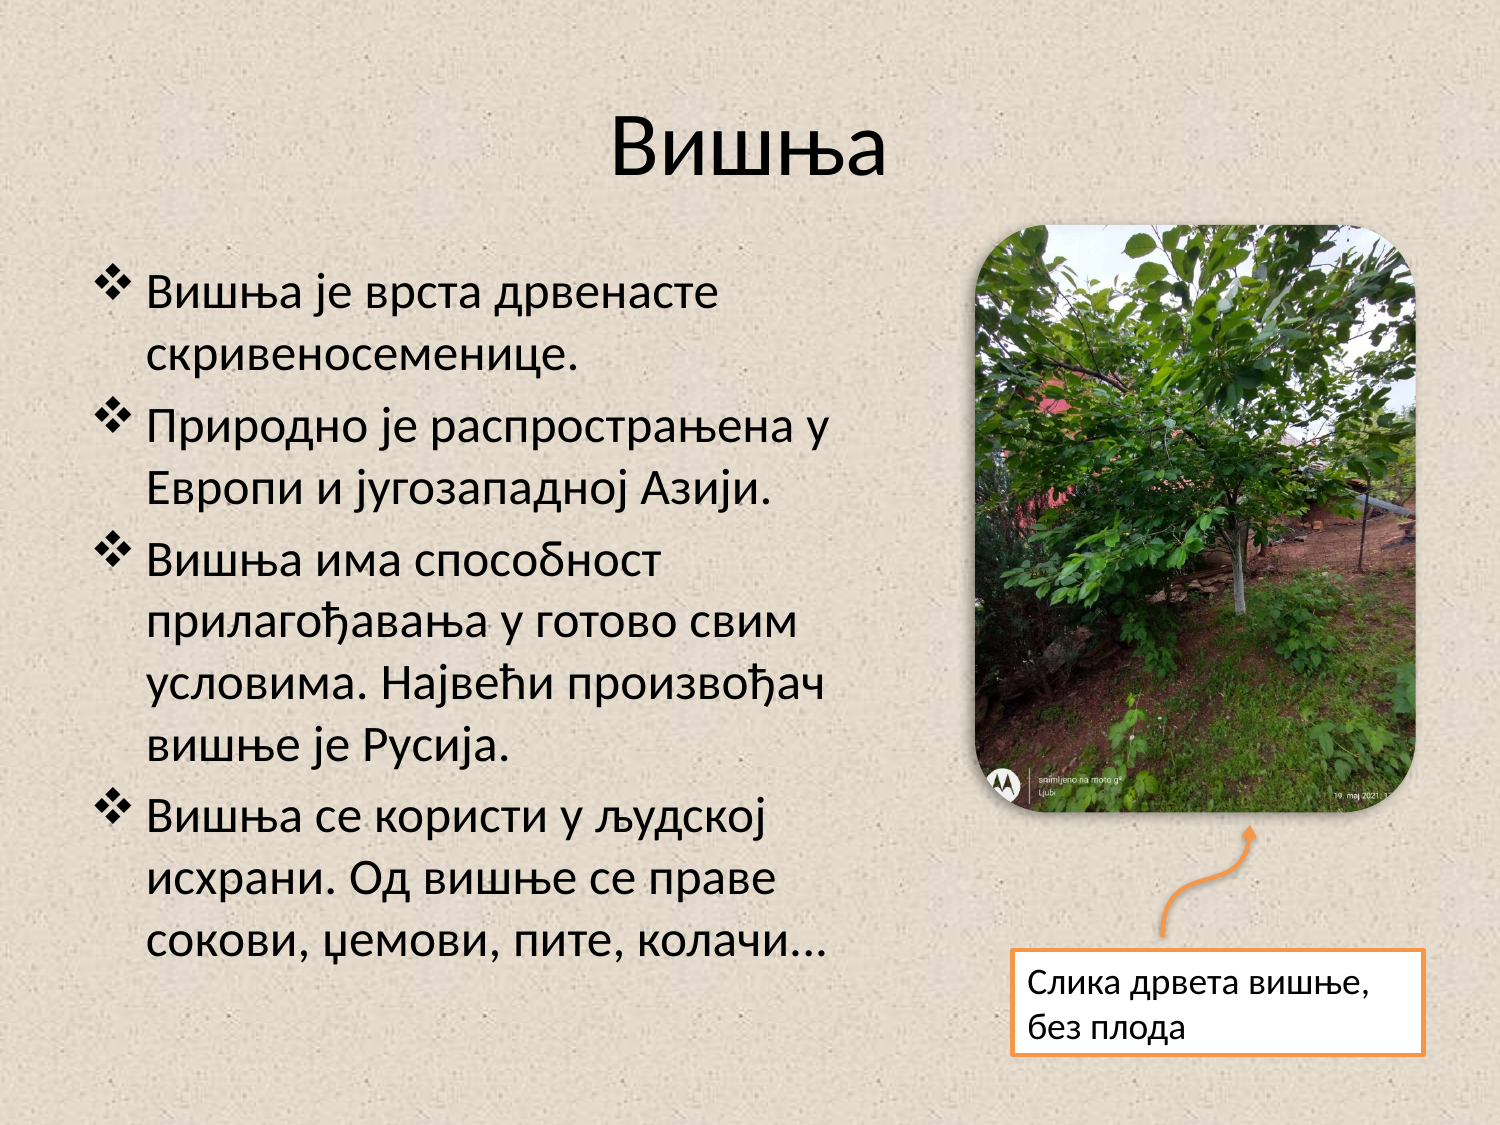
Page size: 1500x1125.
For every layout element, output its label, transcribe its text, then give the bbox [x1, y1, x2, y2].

list Вишња је врста дрвенасте скривеносеменице. Природно је распрострањена у Европи и југозападној Азији. Вишња има способност прилагођавања у готово свим условима. Највећи произвођач вишње је Русија. Вишња се користи у људској исхрани. Од вишње се праве сокови, џемови, пите, колачи... [75, 249, 850, 1005]
picture [0, 0, 1500, 1125]
text_box Слика дрвета вишње, без плода [1010, 948, 1426, 1057]
title Вишња [75, 45, 1425, 233]
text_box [1149, 837, 1263, 926]
